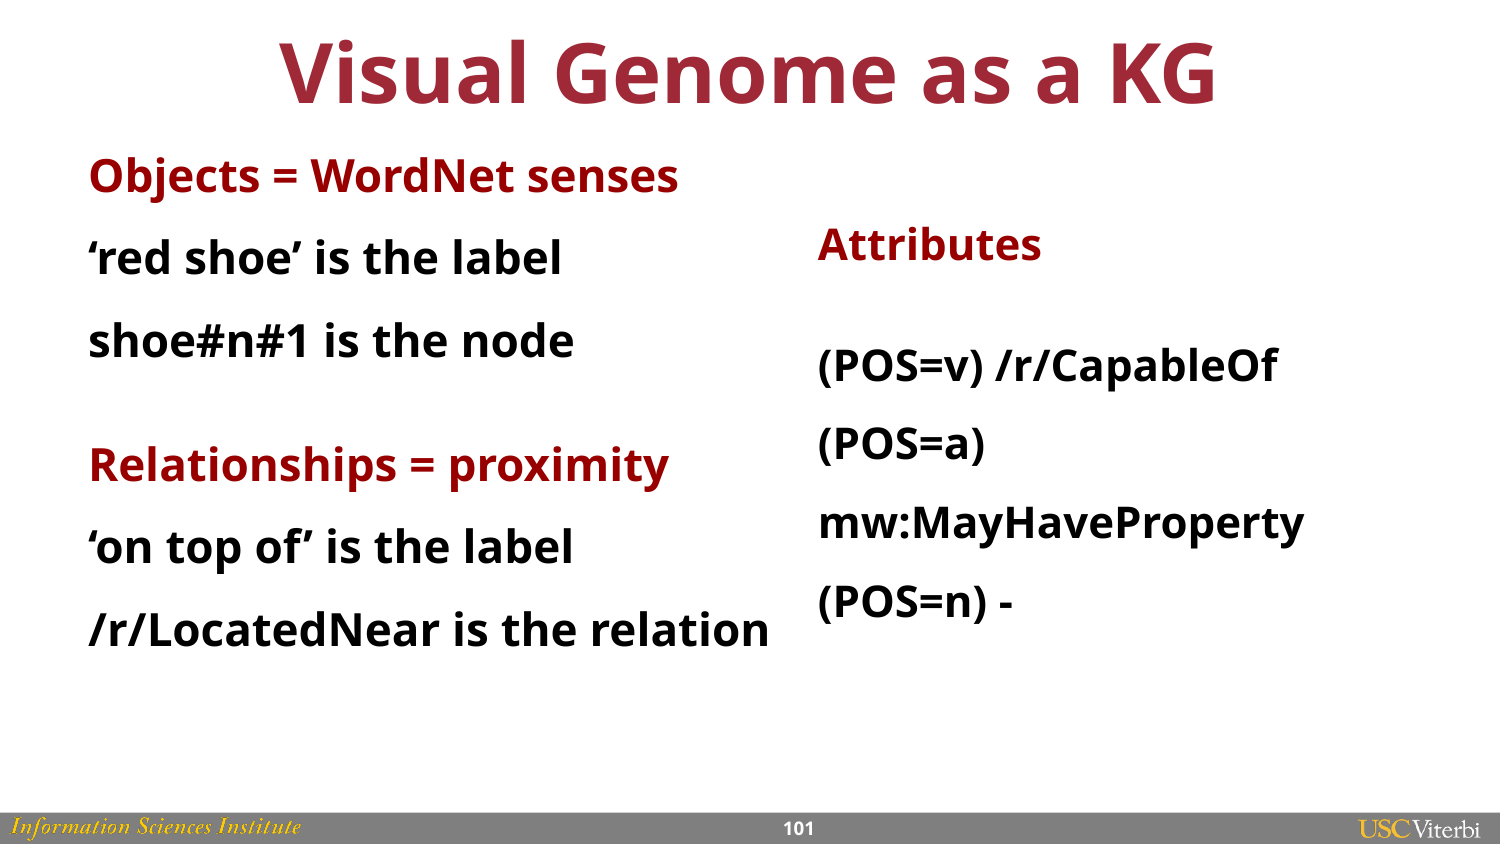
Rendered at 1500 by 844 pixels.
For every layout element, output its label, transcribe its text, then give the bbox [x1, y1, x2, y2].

slide_number ‹#› [763, 806, 831, 844]
picture [9, 817, 301, 841]
title Visual Genome as a KG [0, 0, 1500, 141]
picture [1358, 819, 1495, 839]
list Objects = WordNet senses ‘red shoe’ is the label shoe#n#1 is the node Relationships = proximity ‘on top of’ is the label /r/LocatedNear is the relation [73, 111, 1500, 779]
text_box Attributes (POS=v) /r/CapableOf (POS=a) mw:MayHaveProperty (POS=n) - [802, 175, 1484, 668]
